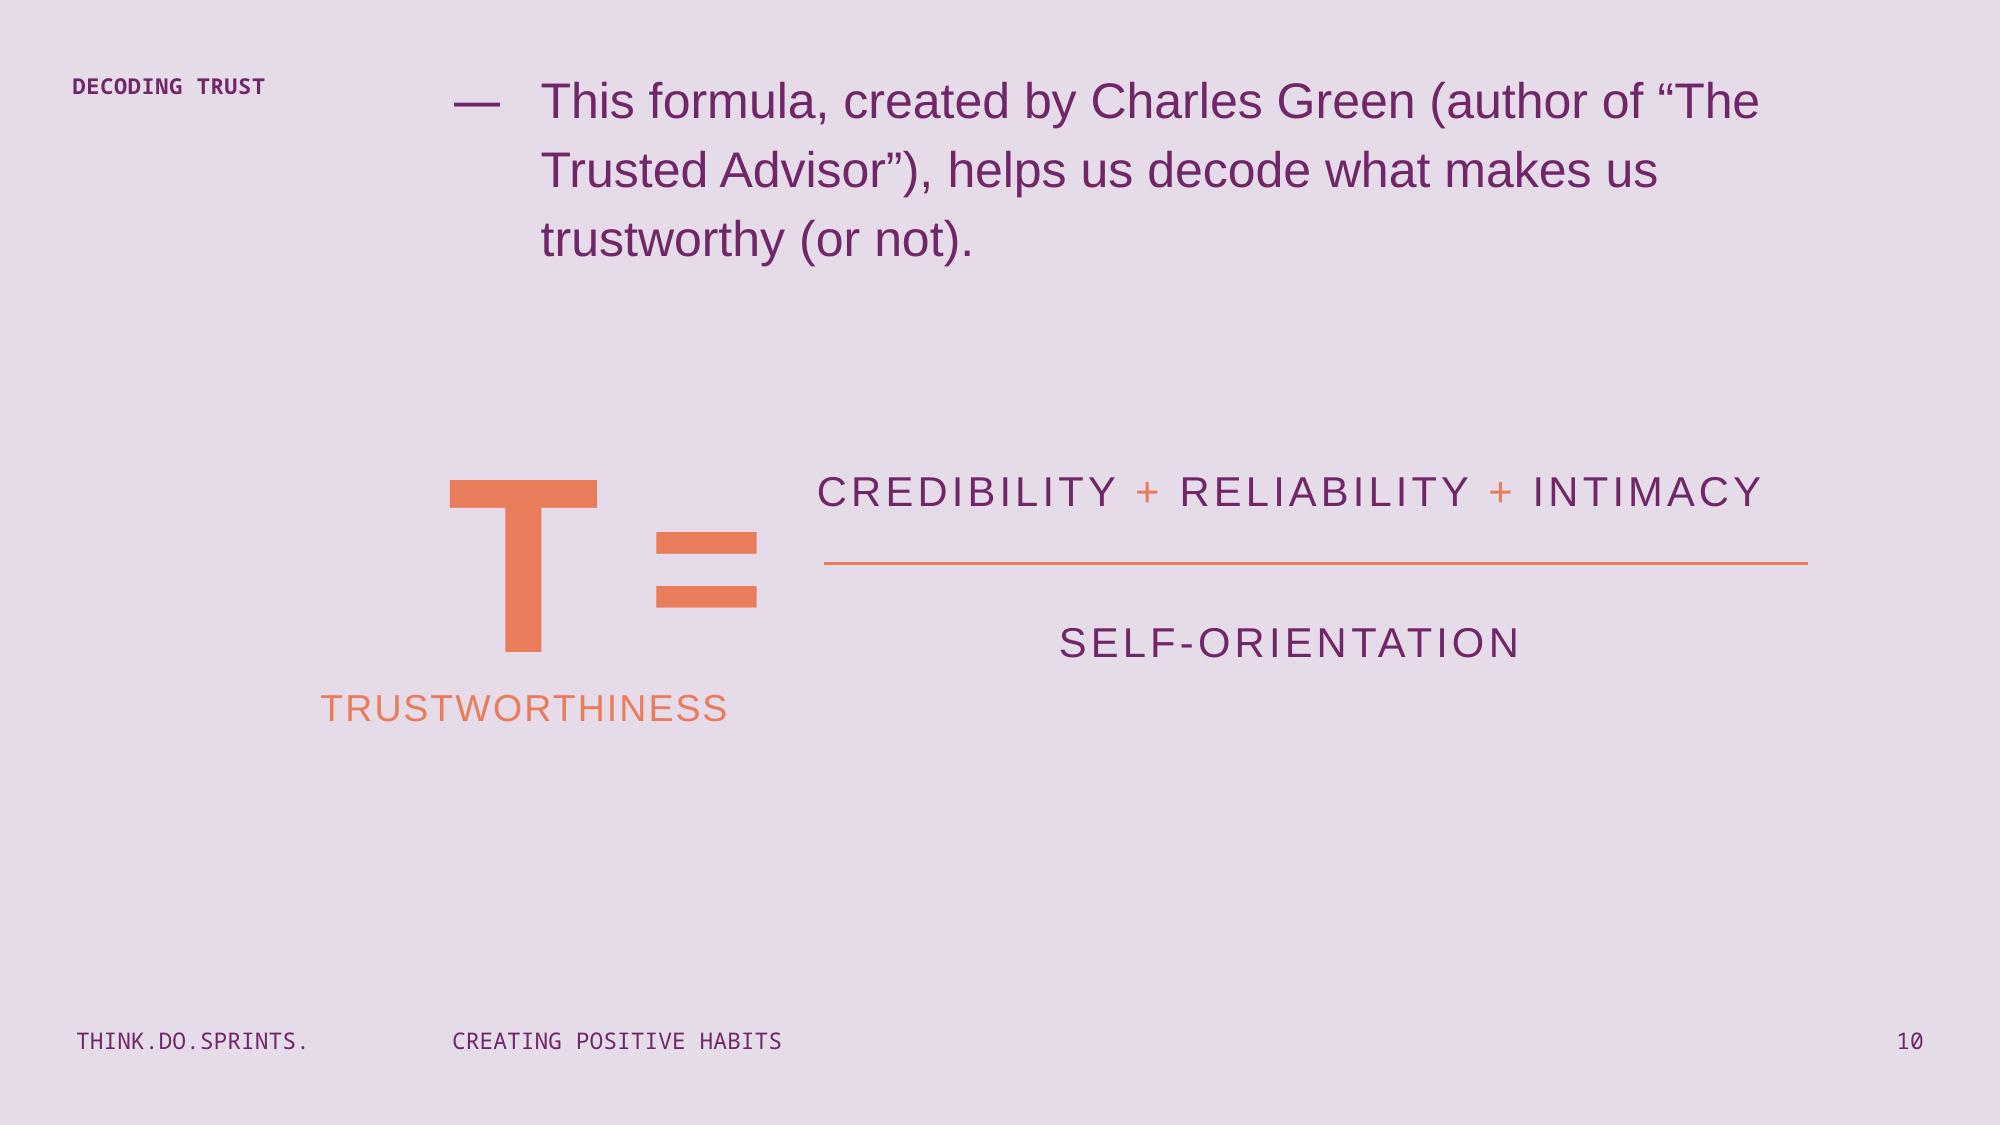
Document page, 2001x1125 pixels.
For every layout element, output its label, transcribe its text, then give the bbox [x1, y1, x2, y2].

text_box = [633, 428, 781, 684]
list DECODING TRUST [72, 72, 423, 144]
text_box TRUSTWORTHINESS [305, 676, 744, 737]
text_box SELF-ORIENTATION [1008, 608, 1570, 674]
text_box CREDIBILITY + RELIABILITY + INTIMACY [781, 457, 1798, 523]
list This formula, created by Charles Green (author of “The Trusted Advisor”), helps us decode what makes us trustworthy (or not). [452, 60, 1809, 534]
text_box T [433, 395, 616, 676]
